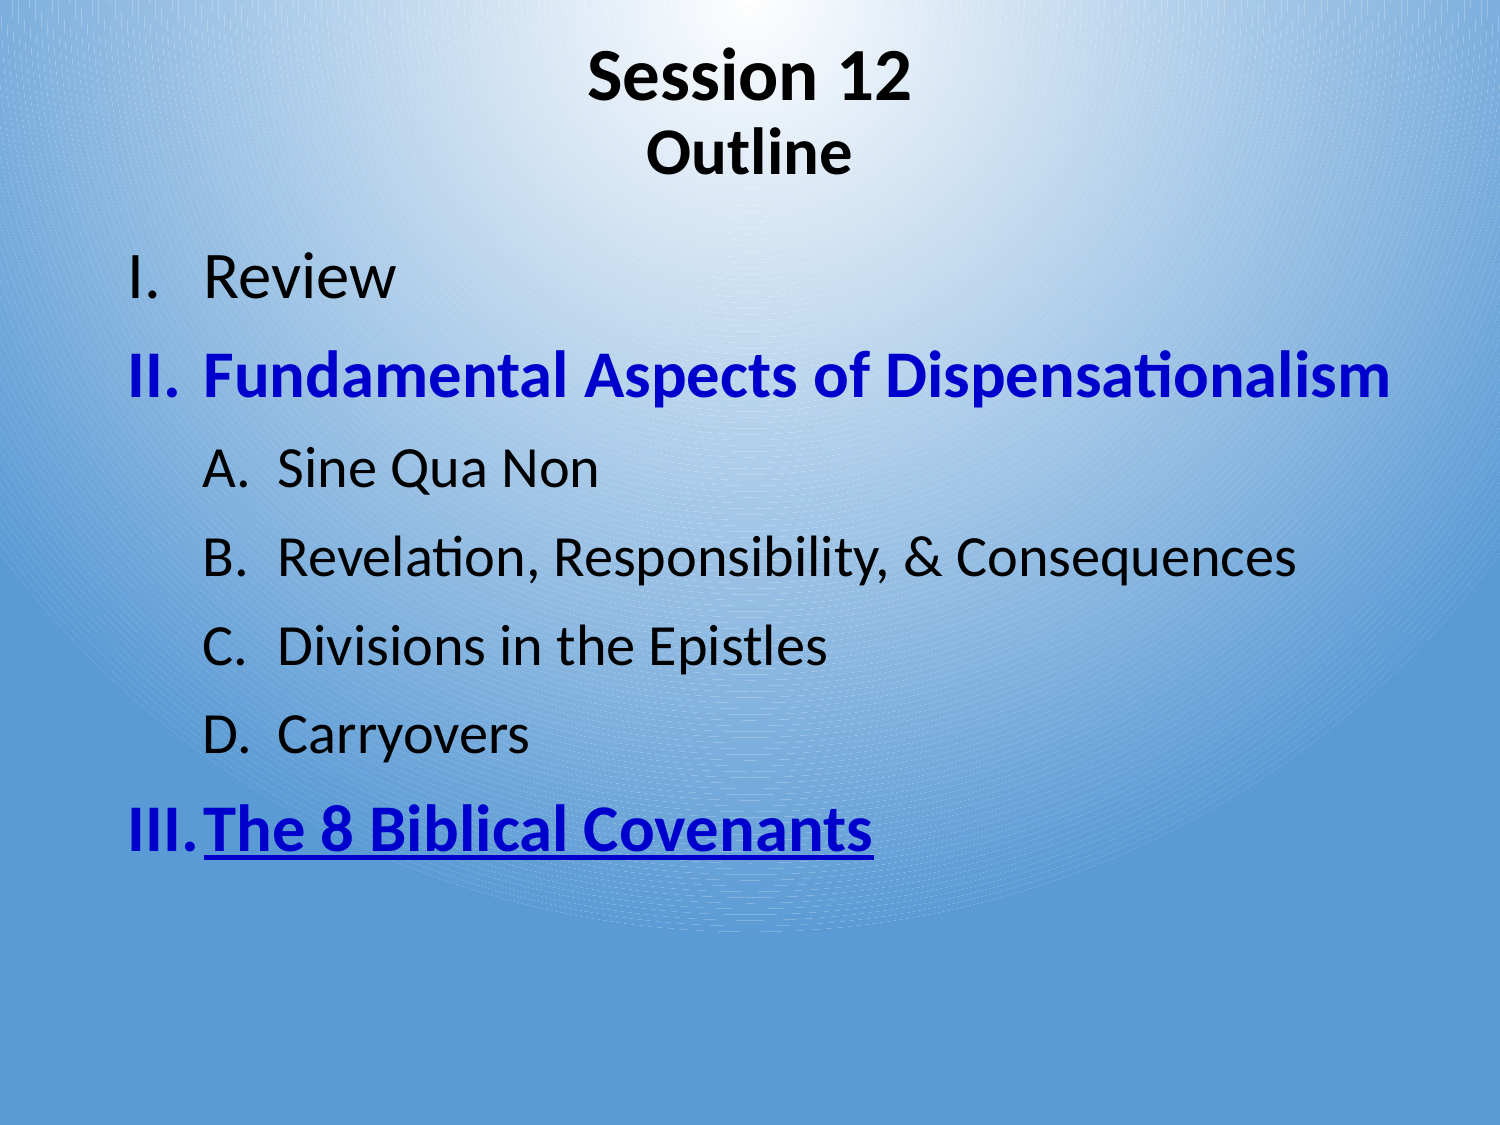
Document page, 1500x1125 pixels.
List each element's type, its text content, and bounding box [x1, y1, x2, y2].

subtitle Review Fundamental Aspects of Dispensationalism Sine Qua Non Revelation, Responsibility, & Consequences Divisions in the Epistles Carryovers The 8 Biblical Covenants [112, 224, 1410, 891]
title Session 12 Outline [187, 32, 1313, 192]
